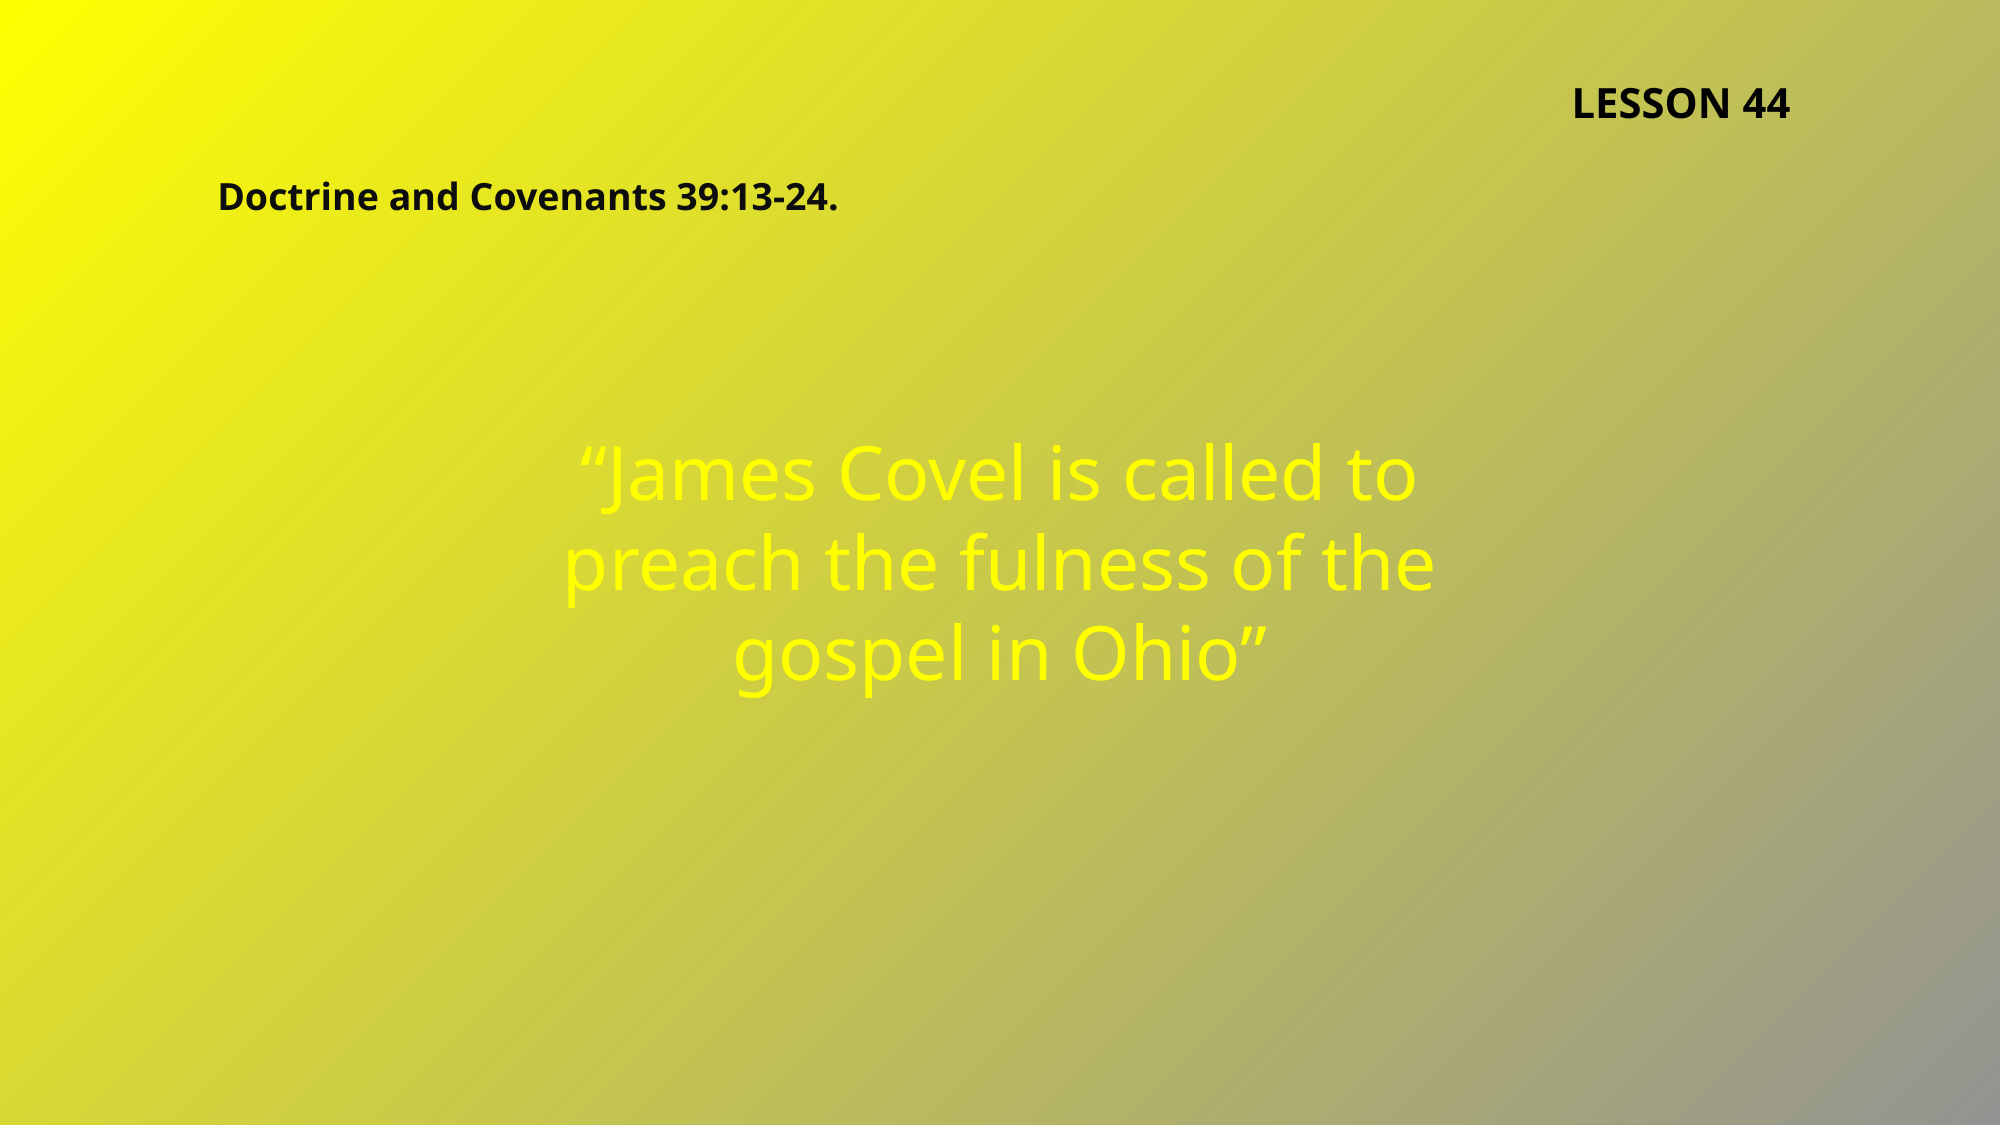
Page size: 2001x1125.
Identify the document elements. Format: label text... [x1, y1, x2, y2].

text_box LESSON 44 [1556, 68, 1814, 147]
text_box Doctrine and Covenants 39:13-24. [202, 165, 855, 225]
text_box “James Covel is called to preach the fulness of the gospel in Ohio” [542, 418, 1458, 704]
